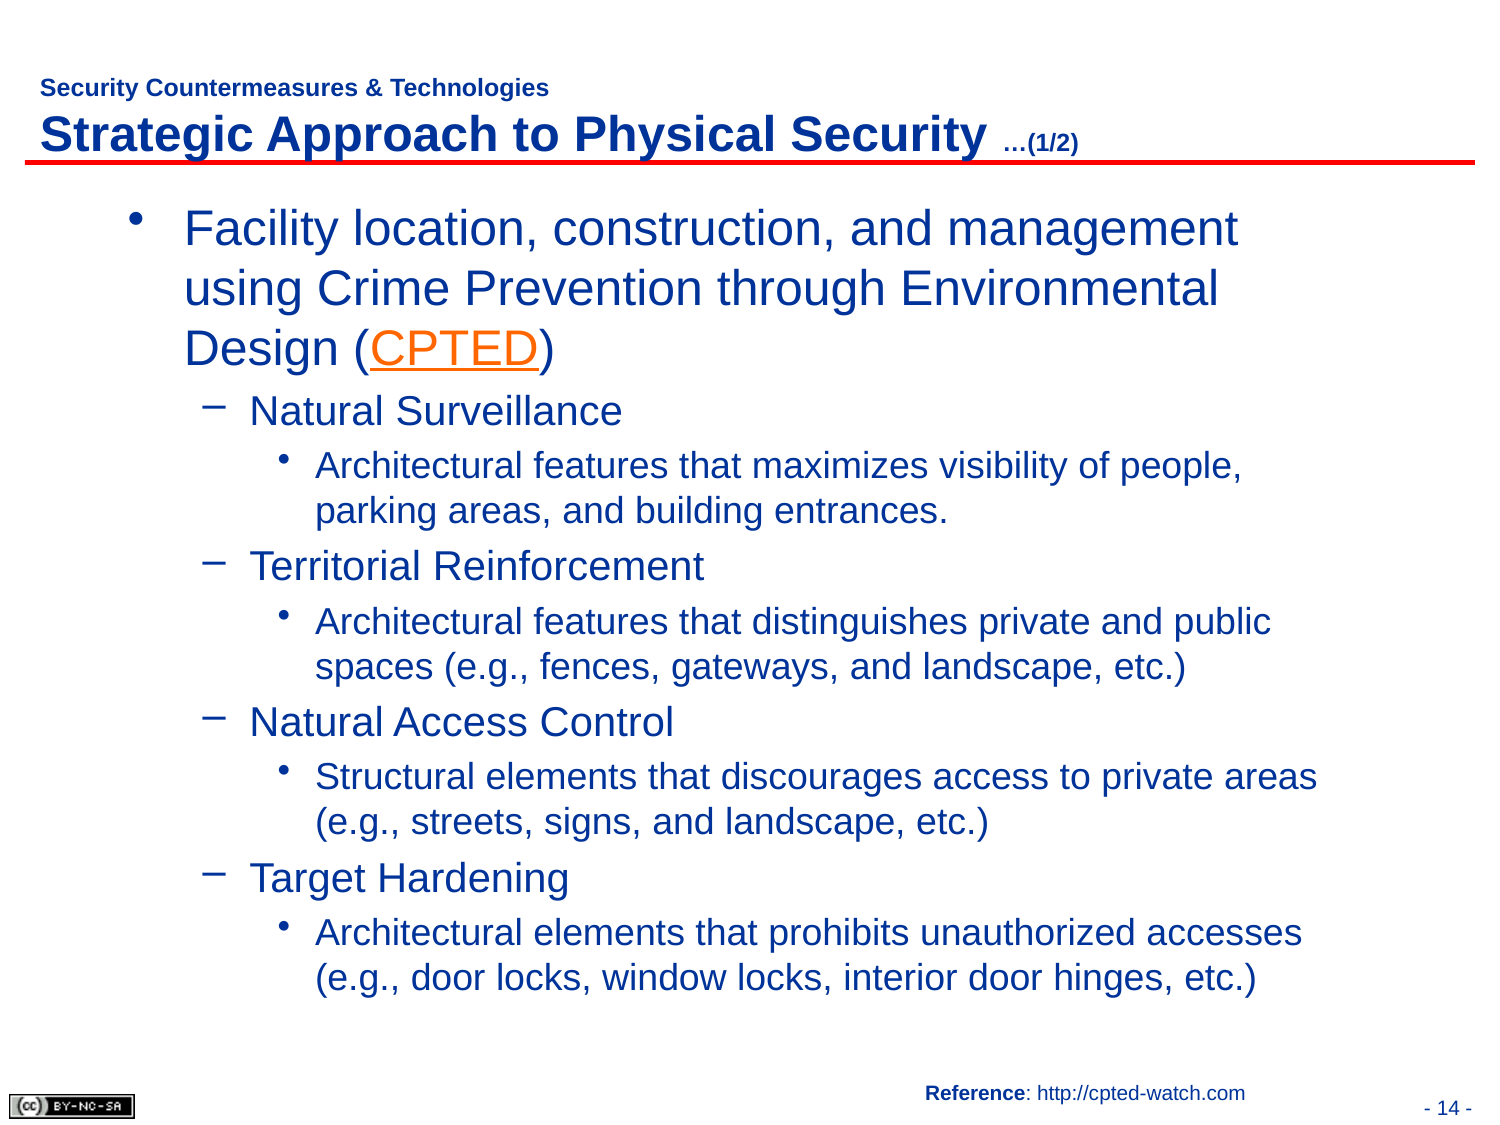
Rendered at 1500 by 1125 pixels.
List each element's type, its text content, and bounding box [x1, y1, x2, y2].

slide_number - 14 - [1287, 1087, 1488, 1125]
text_box Reference: http://cpted-watch.com [910, 1072, 1261, 1112]
title Security Countermeasures & Technologies Strategic Approach to Physical Security …(1/2) [24, 0, 1463, 169]
picture [9, 1094, 135, 1119]
list Facility location, construction, and management using Crime Prevention through Environmental Design (CPTED) Natural Surveillance Architectural features that maximizes visibility of people, parking areas, and building entrances. Territorial Reinforcement Architectural features that distinguishes private and public spaces (e.g., fences, gateways, and landscape, etc.) Natural Access Control Structural elements that discourages access to private areas (e.g., streets, signs, and landscape, etc.) Target Hardening Architectural elements that prohibits unauthorized accesses (e.g., door locks, window locks, interior door hinges, etc.) [112, 187, 1388, 1063]
